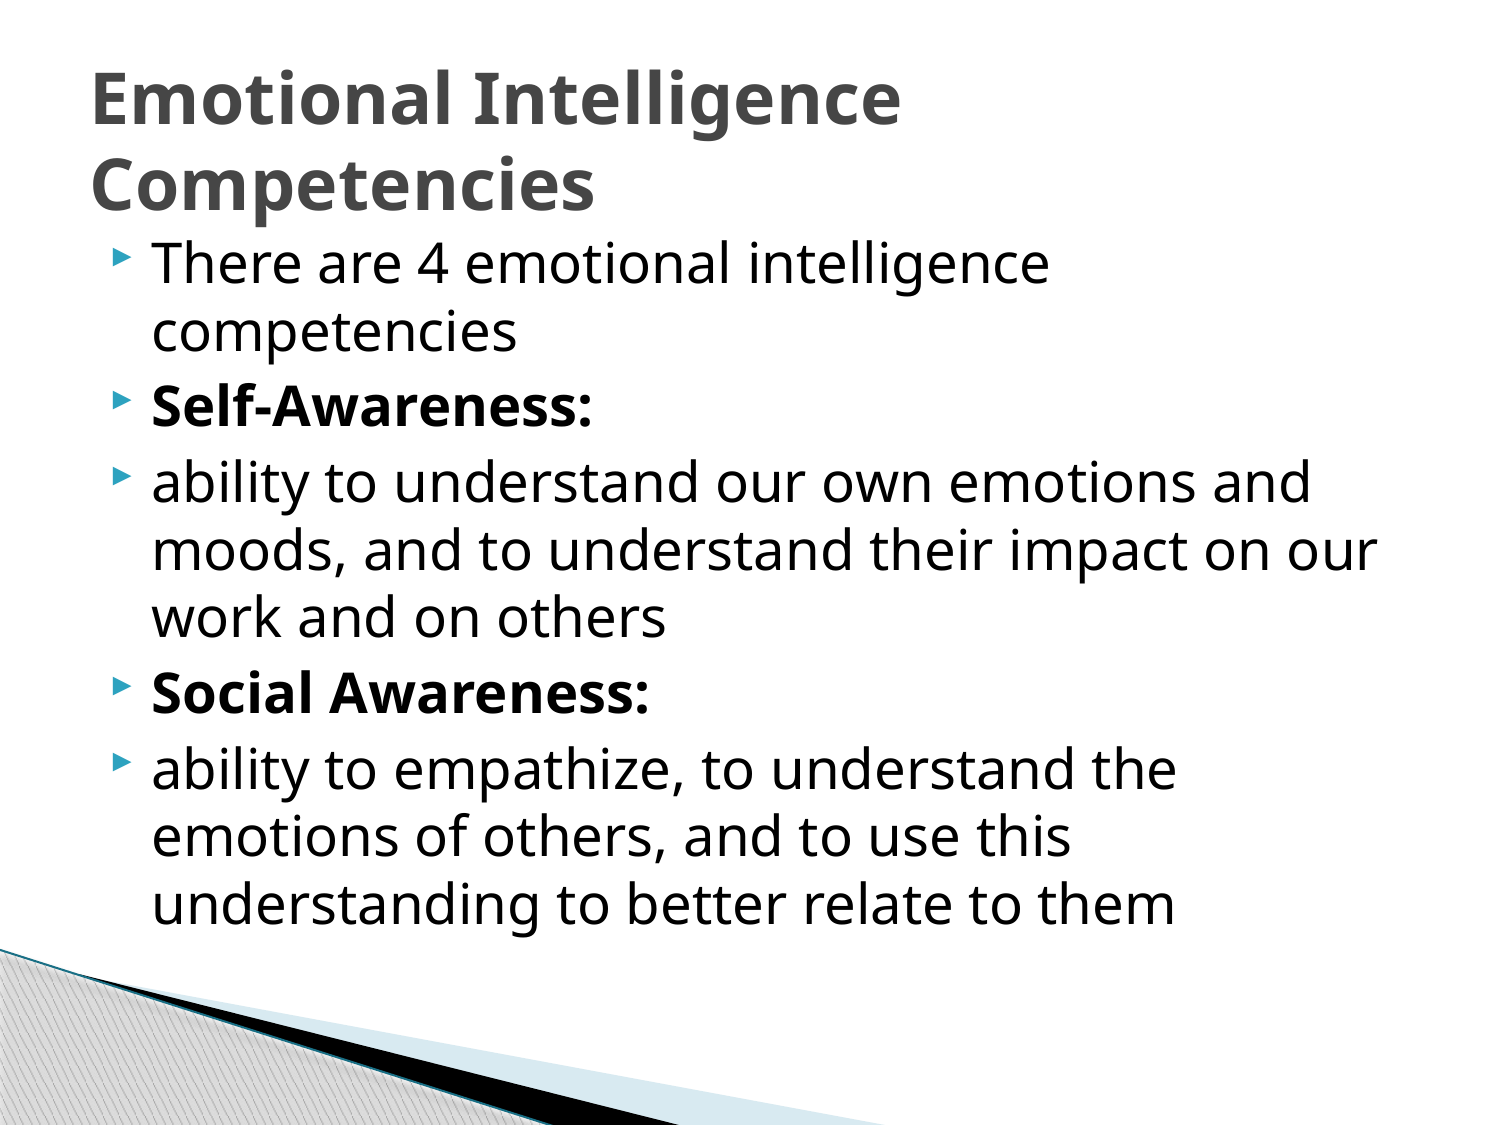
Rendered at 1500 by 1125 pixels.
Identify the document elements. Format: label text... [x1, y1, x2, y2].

list There are 4 emotional intelligence competencies Self-Awareness: ability to understand our own emotions and moods, and to understand their impact on our work and on others Social Awareness: ability to empathize, to understand the emotions of others, and to use this understanding to better relate to them [76, 219, 1427, 1048]
title Emotional Intelligence Competencies [75, 45, 1425, 233]
